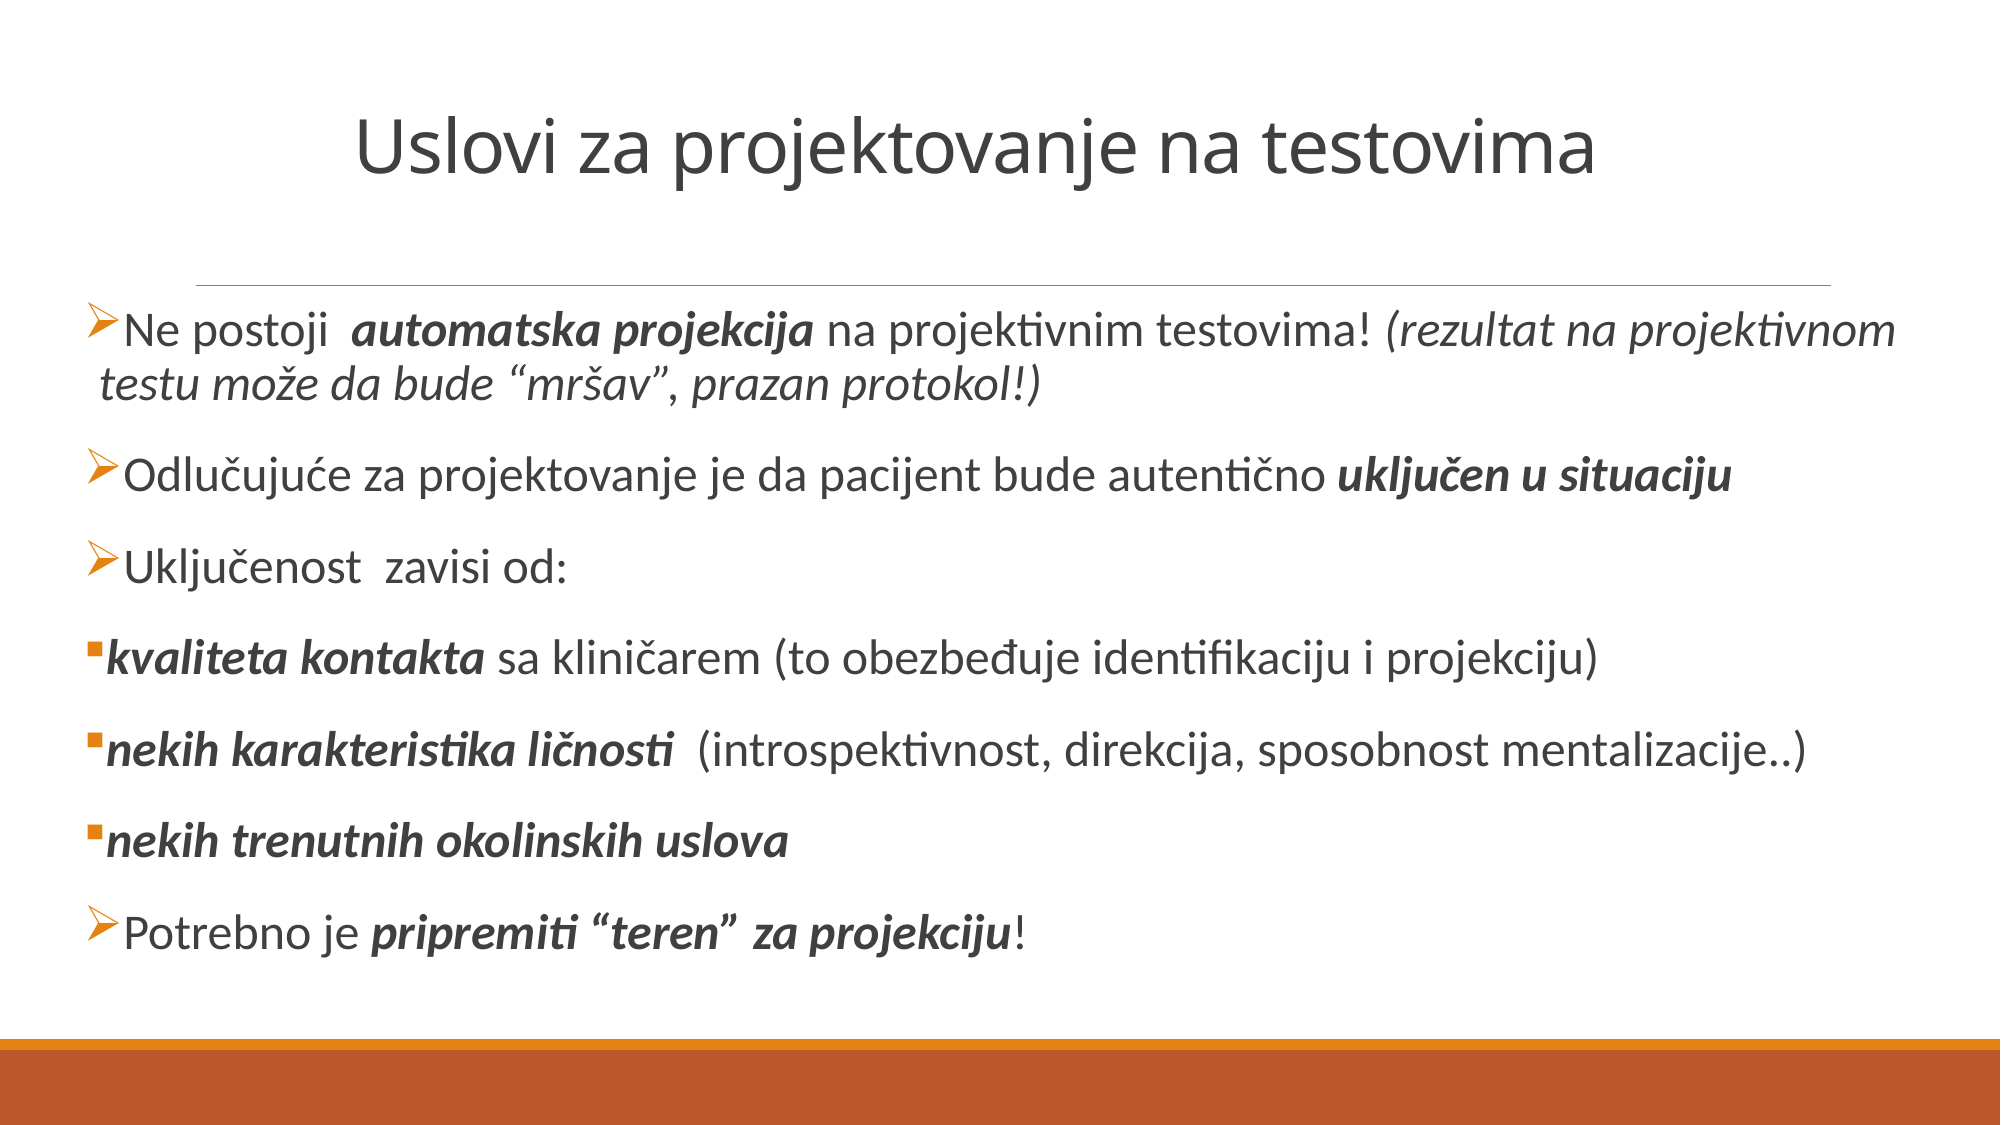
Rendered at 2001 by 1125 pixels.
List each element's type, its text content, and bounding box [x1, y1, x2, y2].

title Uslovi za projektovanje na testovima [25, 66, 1889, 197]
list Ne postoji automatska projekcija na projektivnim testovima! (rezultat na projektivnom testu može da bude “mršav”, prazan protokol!) Odlučujuće za projektovanje je da pacijent bude autentično uključen u situaciju Uključenost zavisi od: kvaliteta kontakta sa kliničarem (to obezbeđuje identifikaciju i projekciju) nekih karakteristika ličnosti (introspektivnost, direkcija, sposobnost mentalizacije..) nekih trenutnih okolinskih uslova Potrebno je pripremiti “teren” za projekciju! [83, 295, 1961, 1071]
